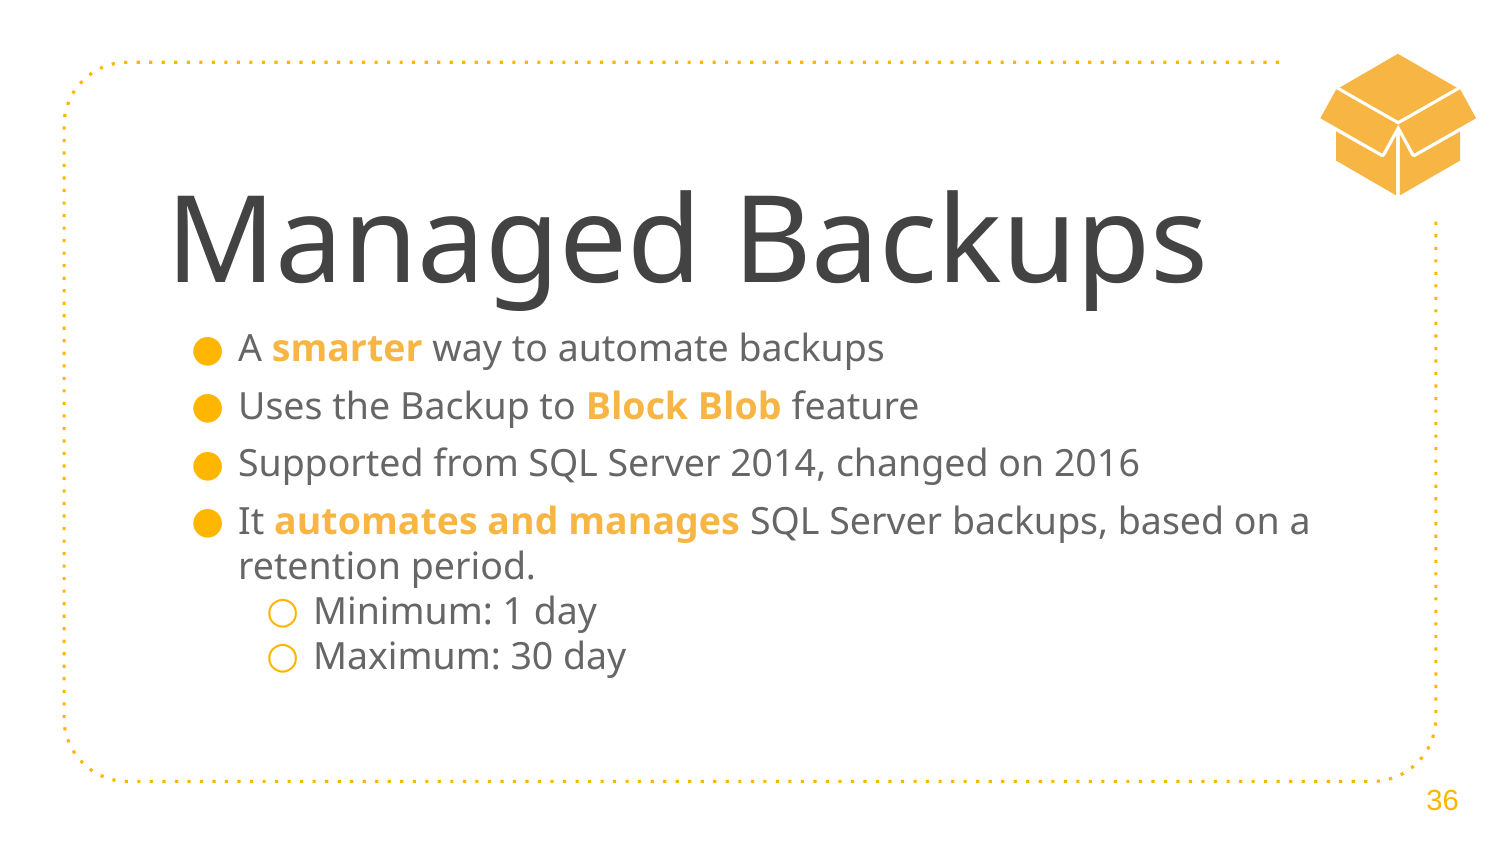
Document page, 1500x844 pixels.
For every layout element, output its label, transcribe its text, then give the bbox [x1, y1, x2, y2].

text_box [1320, 53, 1477, 196]
slide_number 36 [1411, 753, 1500, 844]
title Managed Backups [151, 146, 1278, 287]
list A smarter way to automate backups Uses the Backup to Block Blob feature Supported from SQL Server 2014, changed on 2016 It automates and manages SQL Server backups, based on a retention period. Minimum: 1 day Maximum: 30 day [151, 309, 1397, 698]
